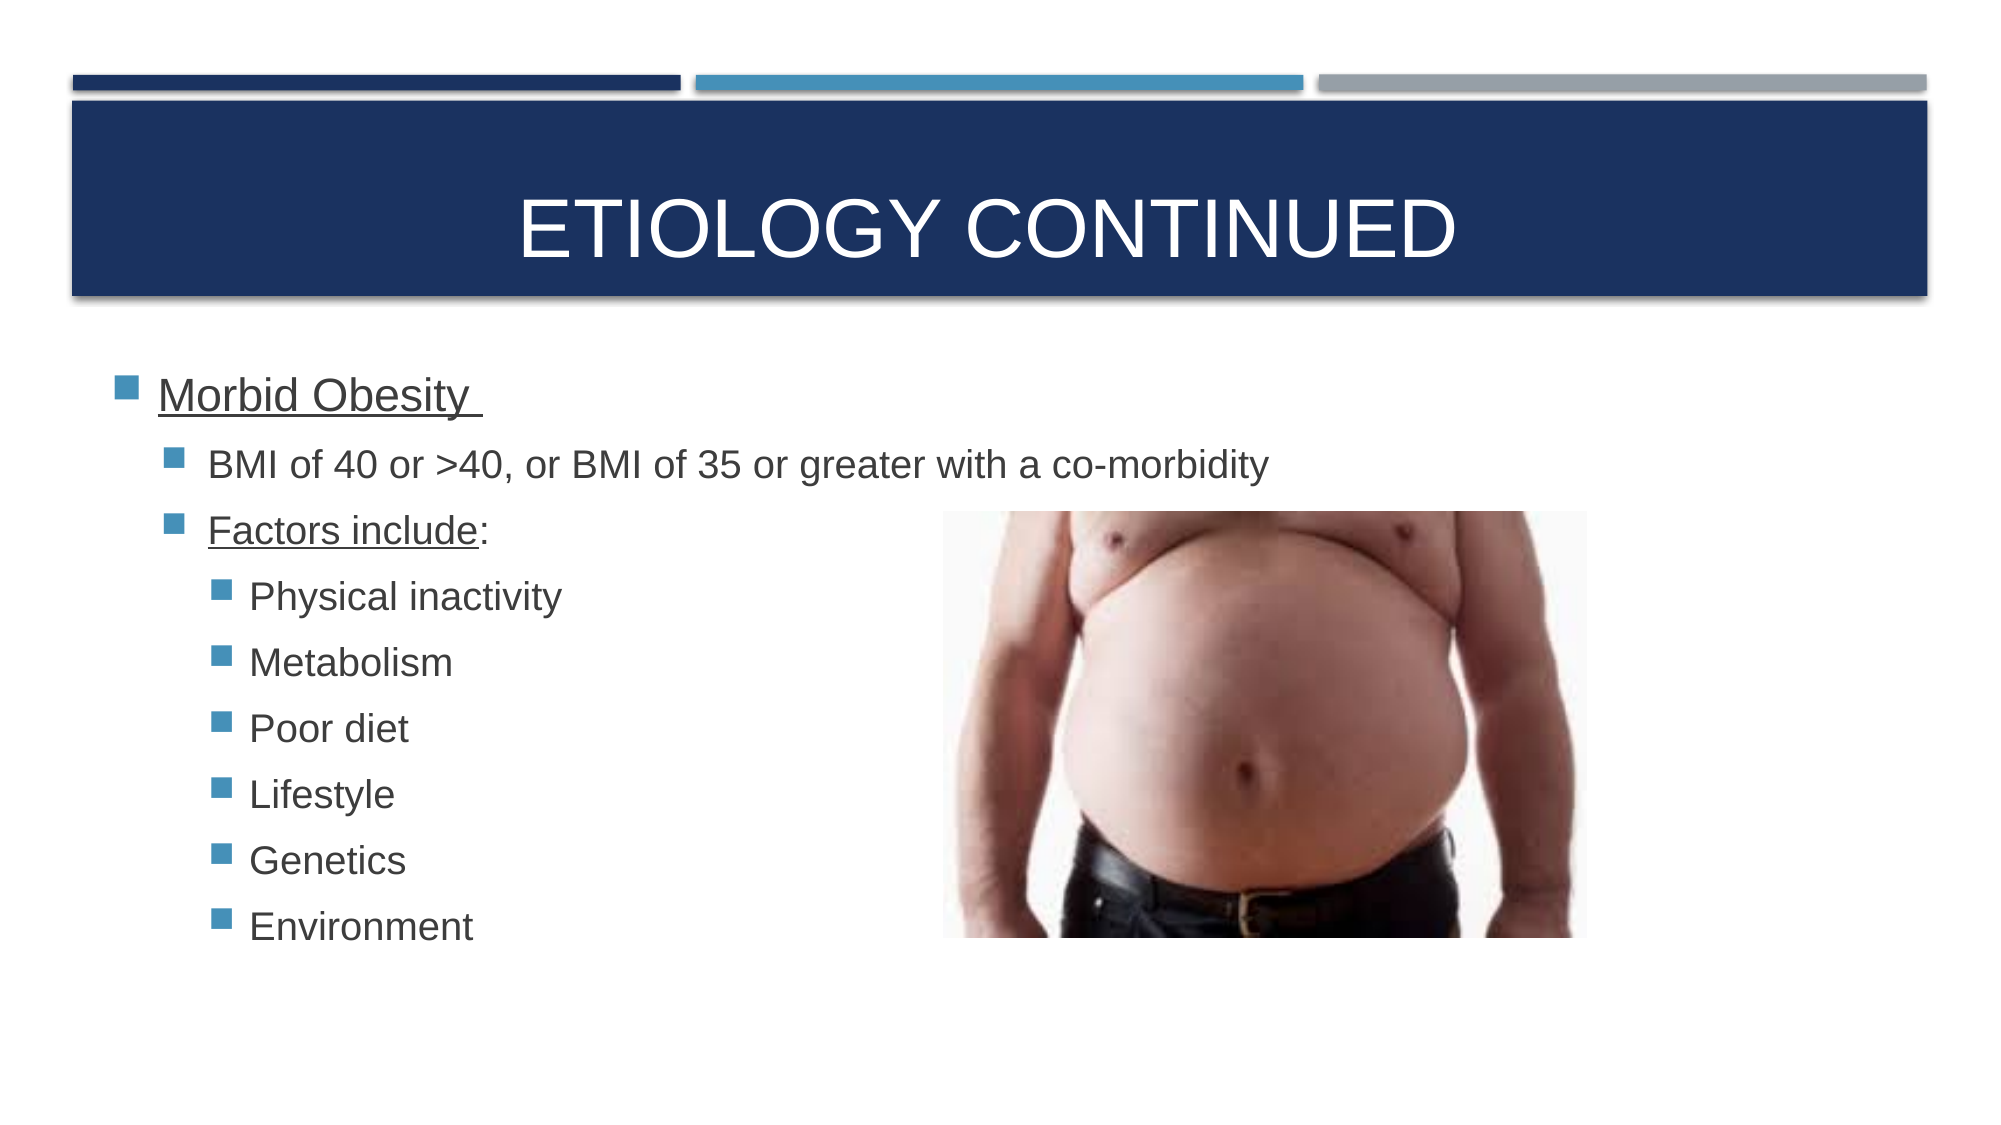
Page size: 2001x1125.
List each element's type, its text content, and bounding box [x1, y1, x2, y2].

list Morbid Obesity BMI of 40 or >40, or BMI of 35 or greater with a co-morbidity Factors include: Physical inactivity Metabolism Poor diet Lifestyle Genetics Environment [95, 357, 1905, 962]
picture [943, 511, 1587, 939]
title Etiology continued [95, 115, 1905, 282]
